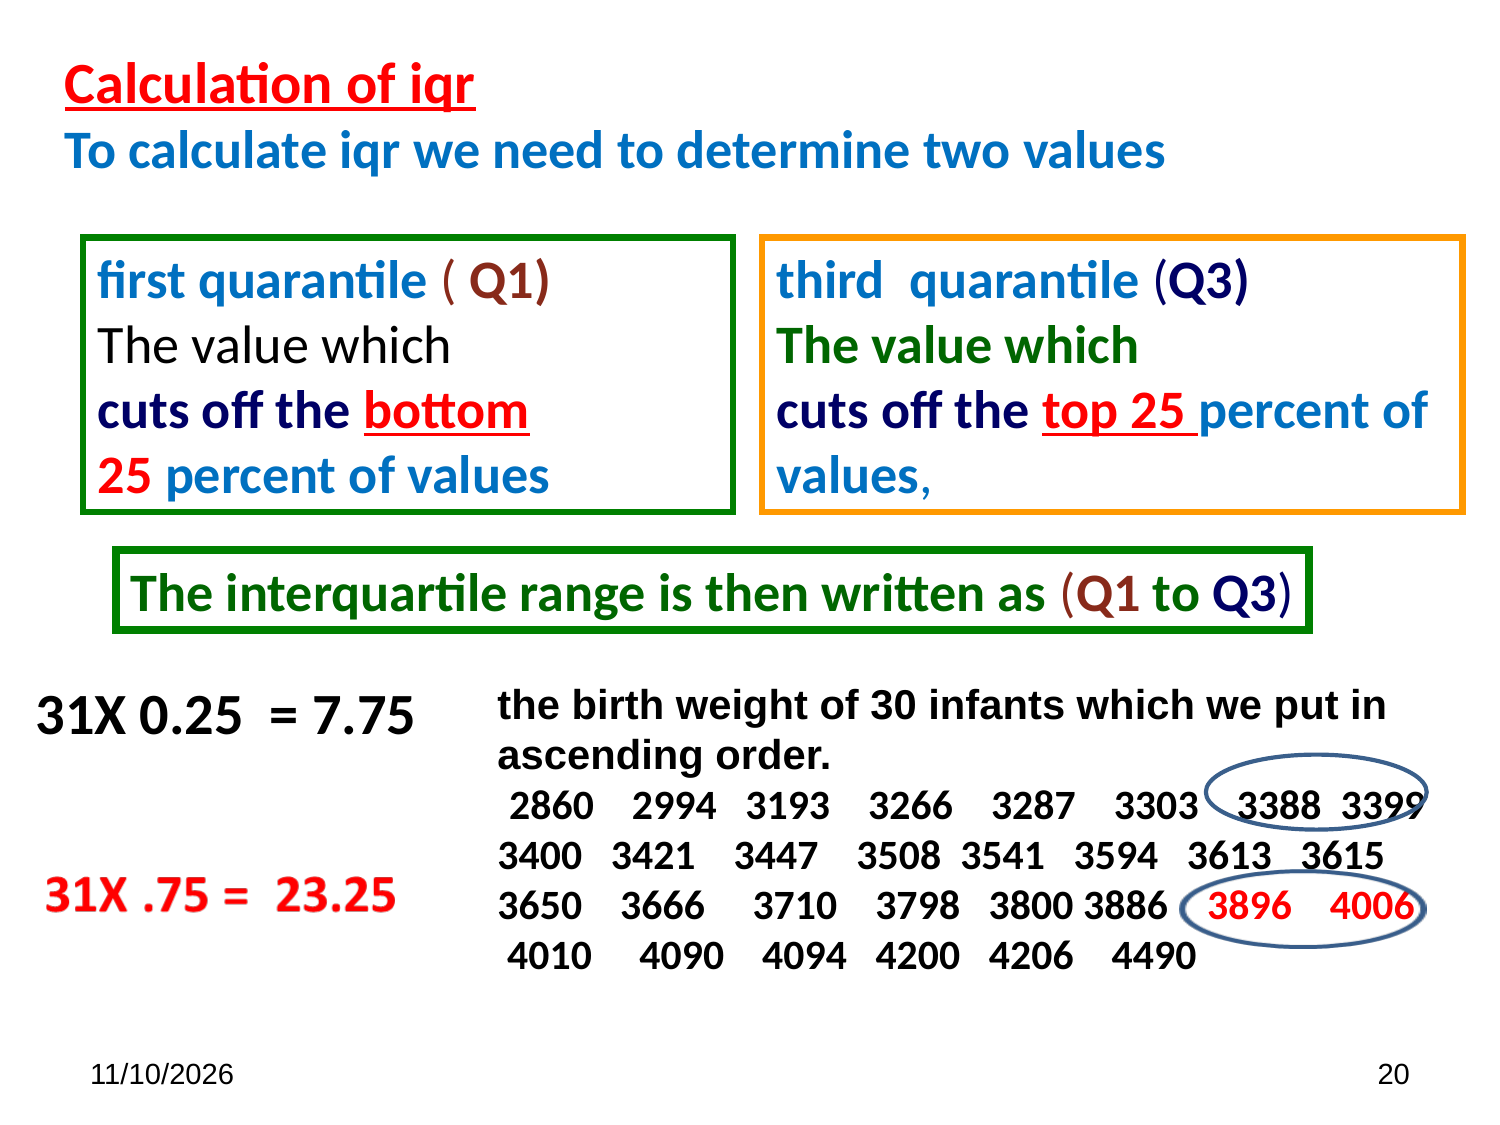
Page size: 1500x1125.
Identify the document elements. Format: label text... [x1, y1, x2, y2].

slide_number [75, 1042, 425, 1103]
text_box the birth weight of 30 infants which we put in ascending order. 2860 2994 3193 3266 3287 3303 3388 3399 3400 3421 3447 3508 3541 3594 3613 3615 3650 3666 3710 3798 3800 3886 3896 4006 4010 4090 4094 4200 4206 4490 [482, 670, 1458, 986]
text_box Calculation of iqr To calculate iqr we need to determine two values [50, 37, 1375, 188]
text_box [1203, 752, 1429, 832]
picture [1179, 869, 1427, 949]
slide_number 20 [1074, 1042, 1425, 1103]
text_box first quarantile ( Q1) The value which cuts off the bottom 25 percent of values, [83, 237, 733, 513]
text_box 31X 0.25 = 7.75 [20, 668, 432, 754]
text_box third quarantile (Q3) The value which cuts off the top 25 percent of values, [761, 237, 1463, 513]
text_box The interquartile range is then written as (Q1 to Q3) [115, 550, 1309, 630]
picture [12, 845, 442, 994]
